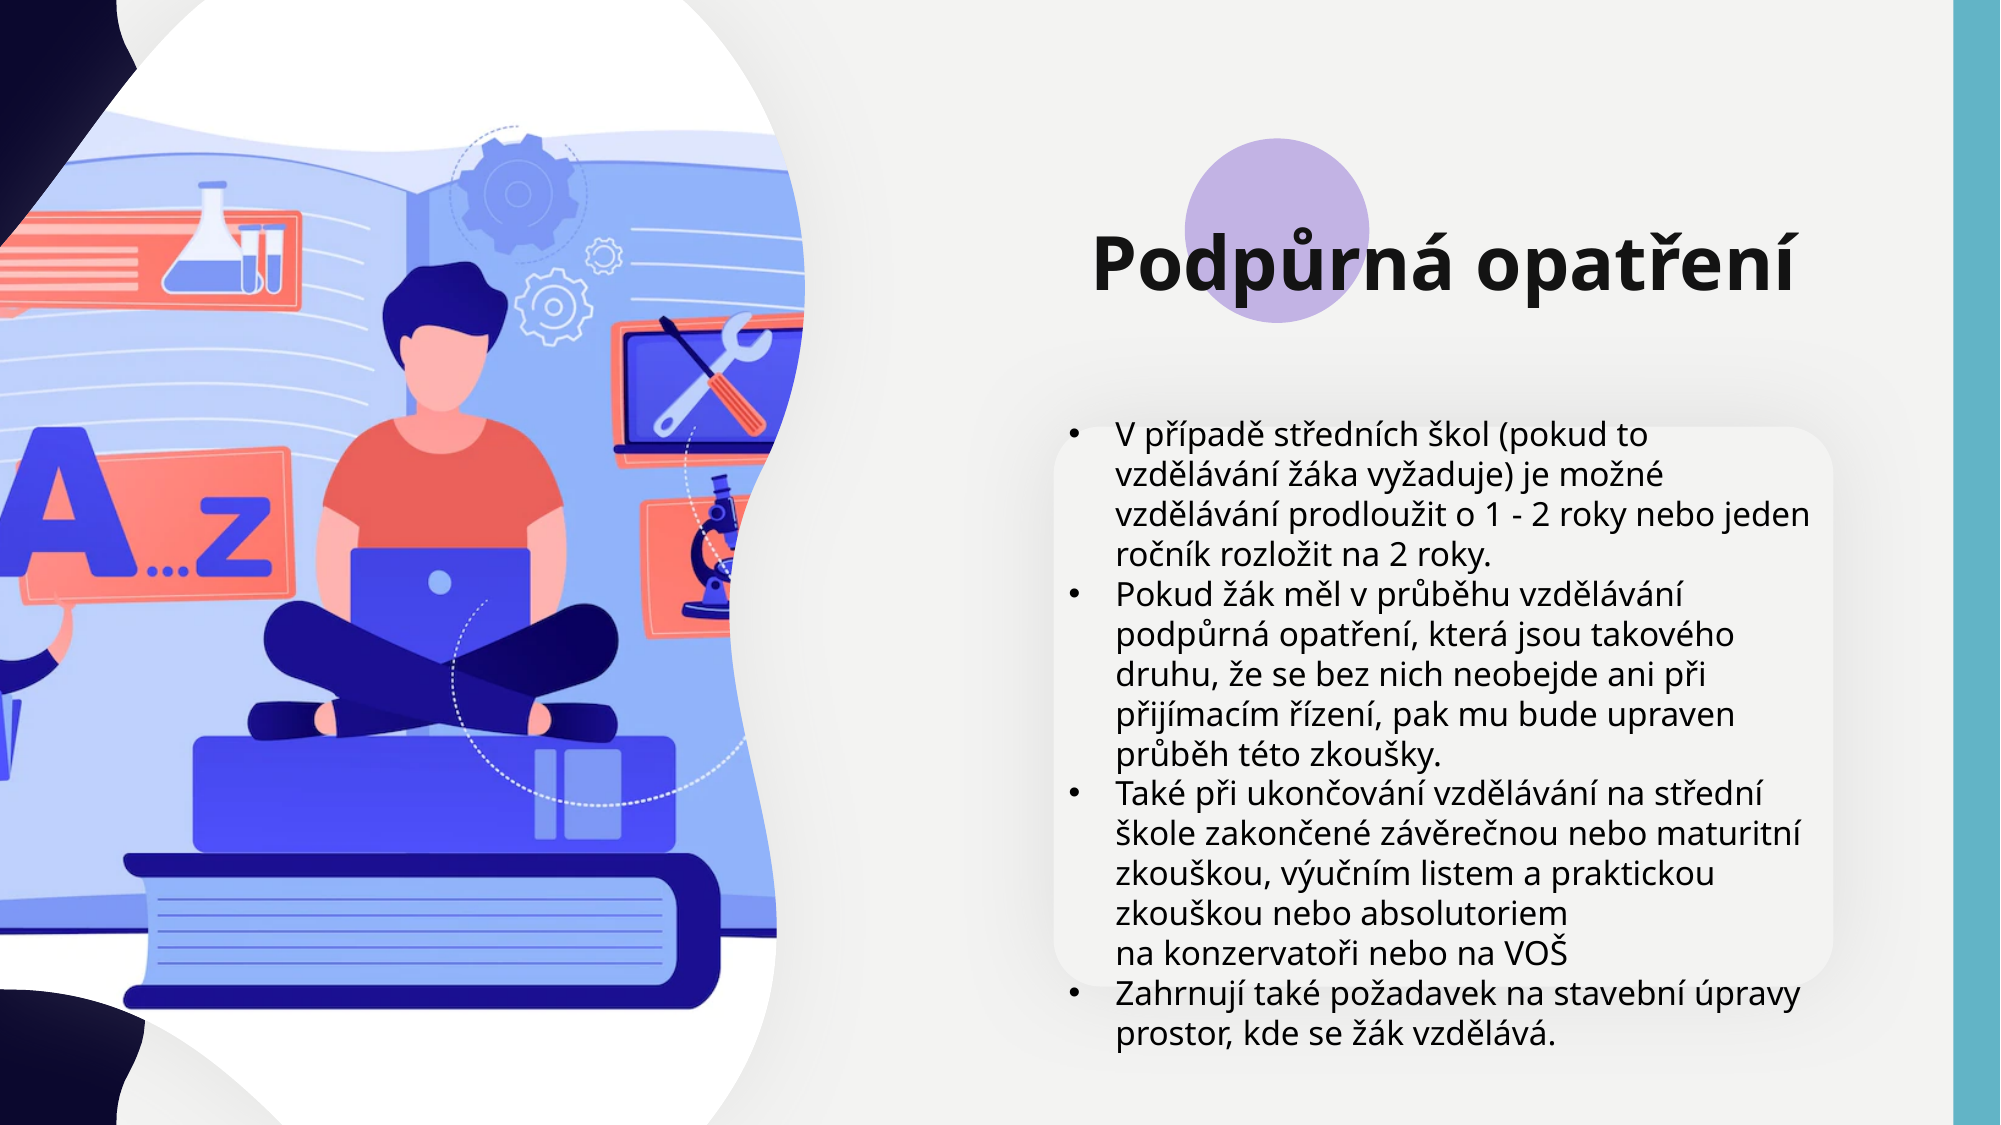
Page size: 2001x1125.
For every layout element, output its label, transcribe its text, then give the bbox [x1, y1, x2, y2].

text_box [1233, 313, 1321, 324]
picture [0, 0, 805, 1125]
text_box V případě středních škol (pokud to vzdělávání žáka vyžaduje) je možné vzdělávání prodloužit o 1 - 2 roky nebo jeden ročník rozložit na 2 roky. Pokud žák měl v průběhu vzdělávání podpůrná opatření, která jsou takového druhu, že se bez nich neobejde ani při přijímacím řízení, pak mu bude upraven průběh této zkoušky. Také při ukončování vzdělávání na střední škole zakončené závěrečnou nebo maturitní zkouškou, výučním listem a praktickou zkouškou nebo absolutoriem na konzervatoři nebo na VOŠ Zahrnují také požadavek na stavební úpravy prostor, kde se žák vzdělává. [1053, 405, 1834, 1060]
text_box [1186, 137, 1368, 207]
text_box Podpůrná opatření [1053, 207, 1834, 313]
